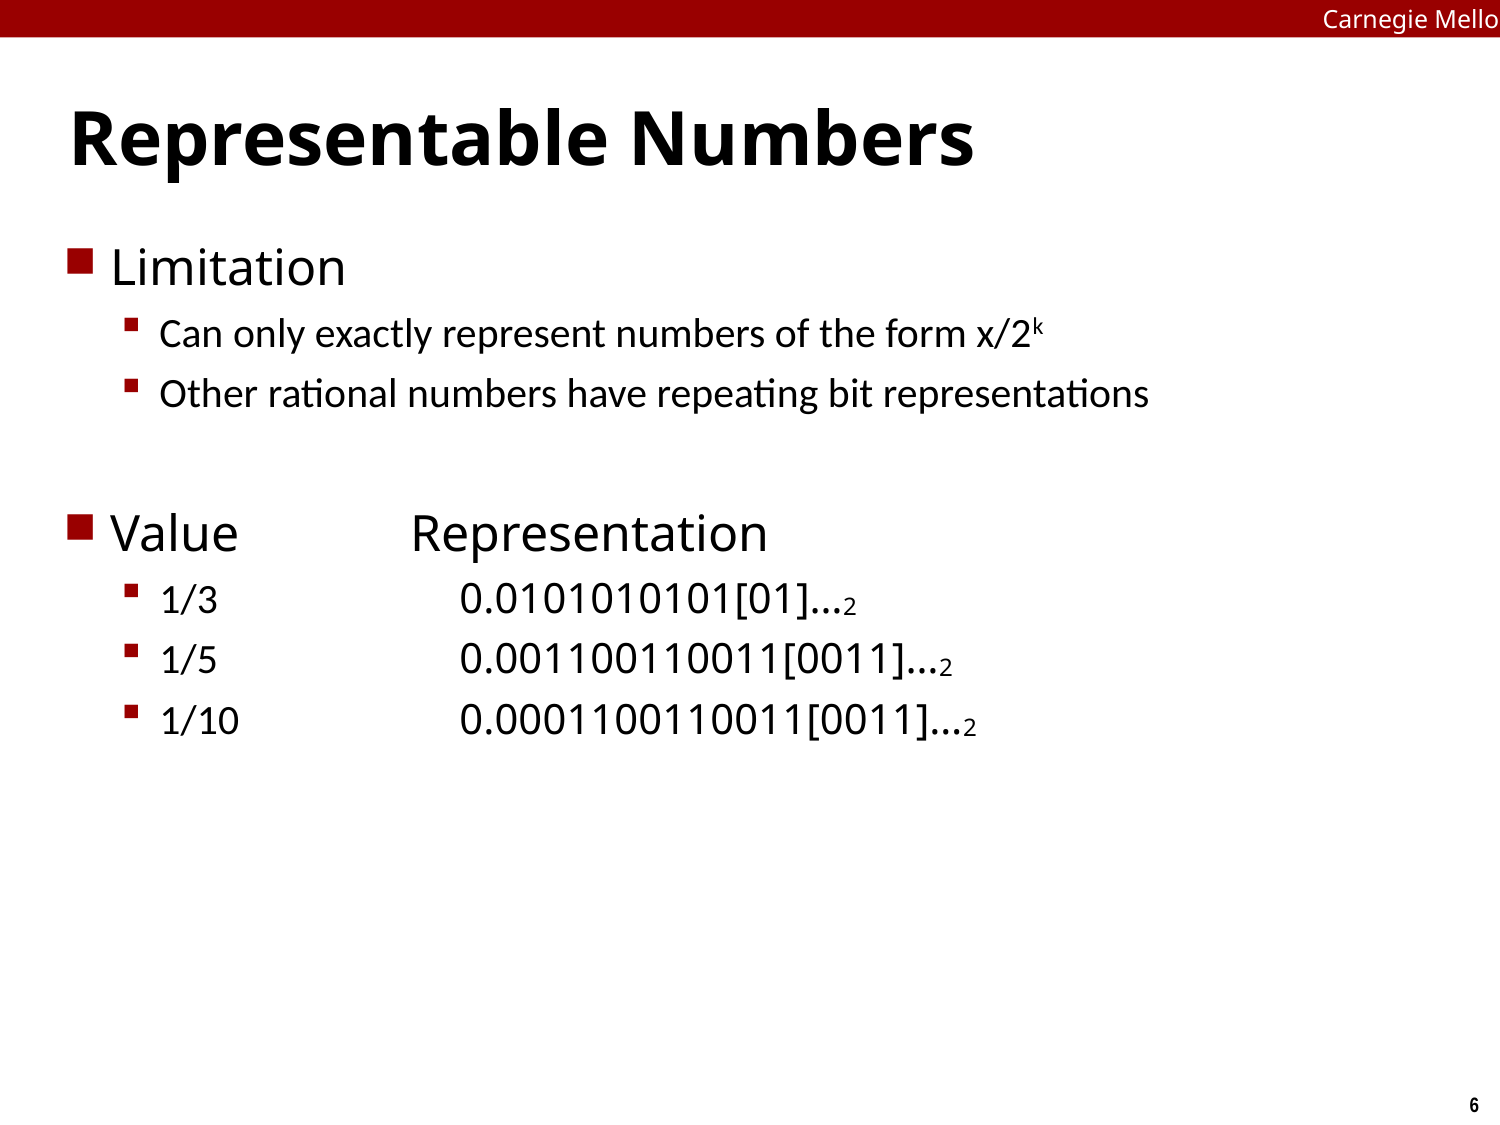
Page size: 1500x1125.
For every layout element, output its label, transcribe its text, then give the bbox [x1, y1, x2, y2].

title Representable Numbers [62, 41, 1438, 228]
text_box [0, 0, 1500, 38]
text_box Carnegie Mellon [1322, 3, 1500, 33]
list Limitation Can only exactly represent numbers of the form x/2k Other rational numbers have repeating bit representations Value Representation 1/3 0.0101010101[01]…2 1/5 0.001100110011[0011]…2 1/10 0.0001100110011[0011]…2 [62, 228, 1438, 1122]
